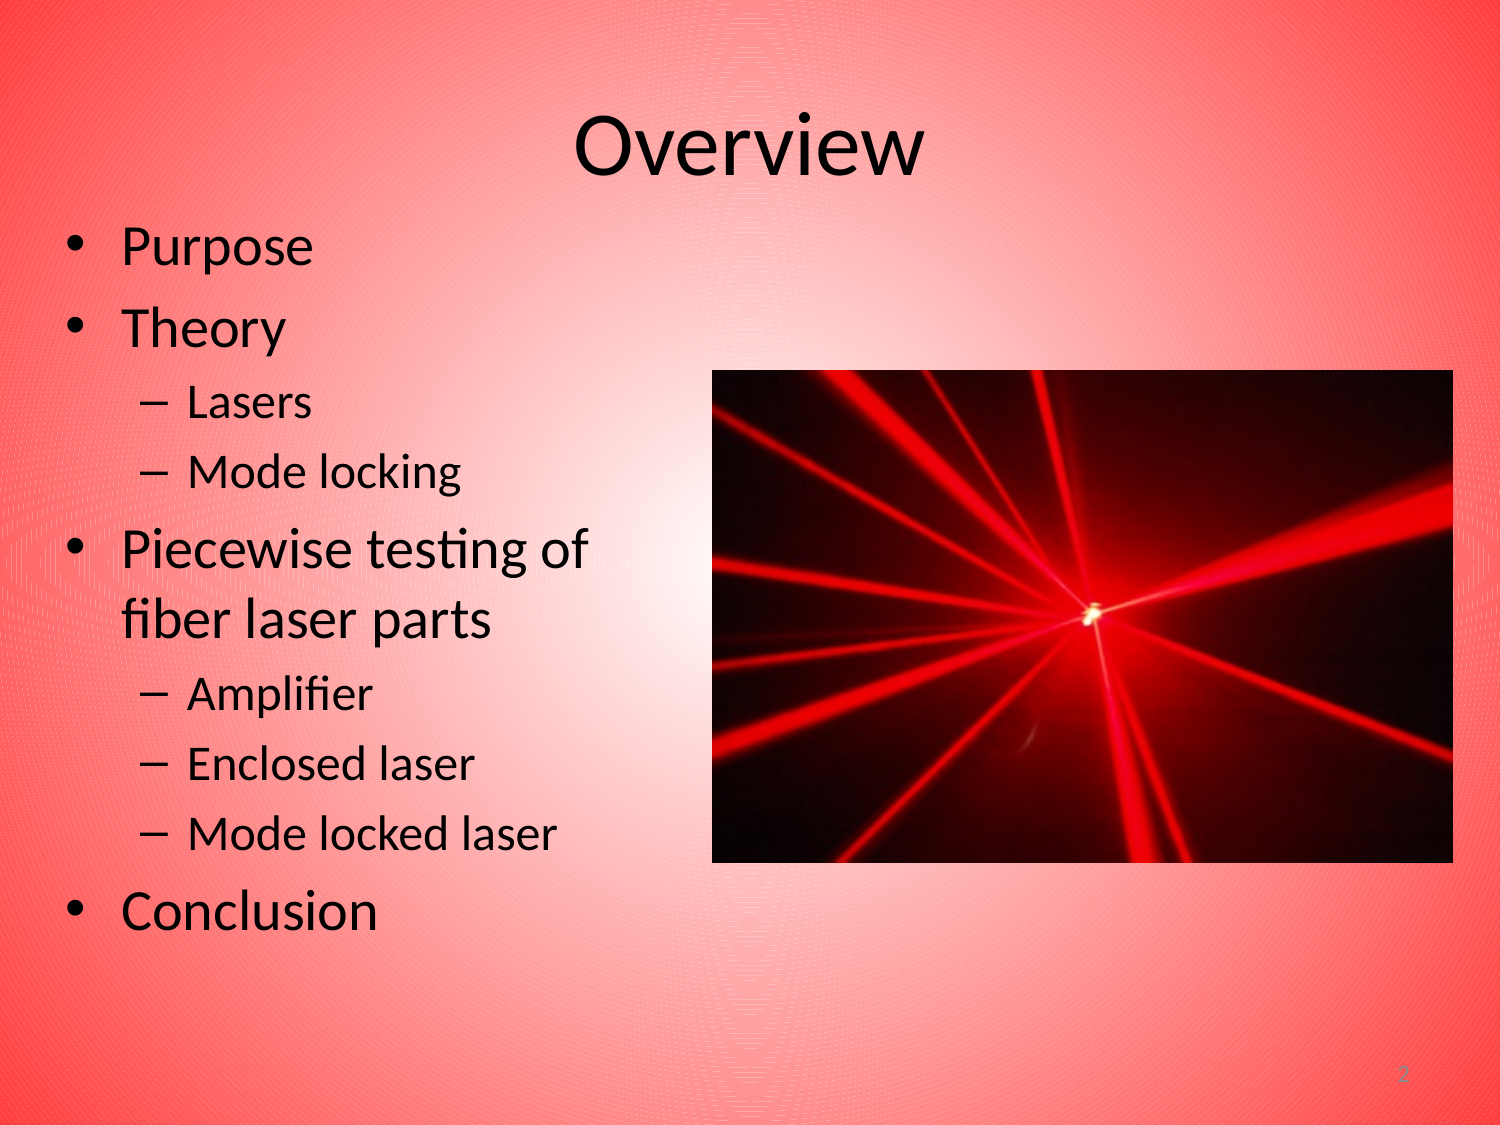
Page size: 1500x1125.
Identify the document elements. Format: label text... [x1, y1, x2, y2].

slide_number 2 [1074, 1042, 1425, 1103]
list Purpose Theory Lasers Mode locking Piecewise testing of fiber laser parts Amplifier Enclosed laser Mode locked laser Conclusion [50, 200, 713, 1038]
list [712, 370, 1453, 863]
title Overview [75, 45, 1425, 233]
